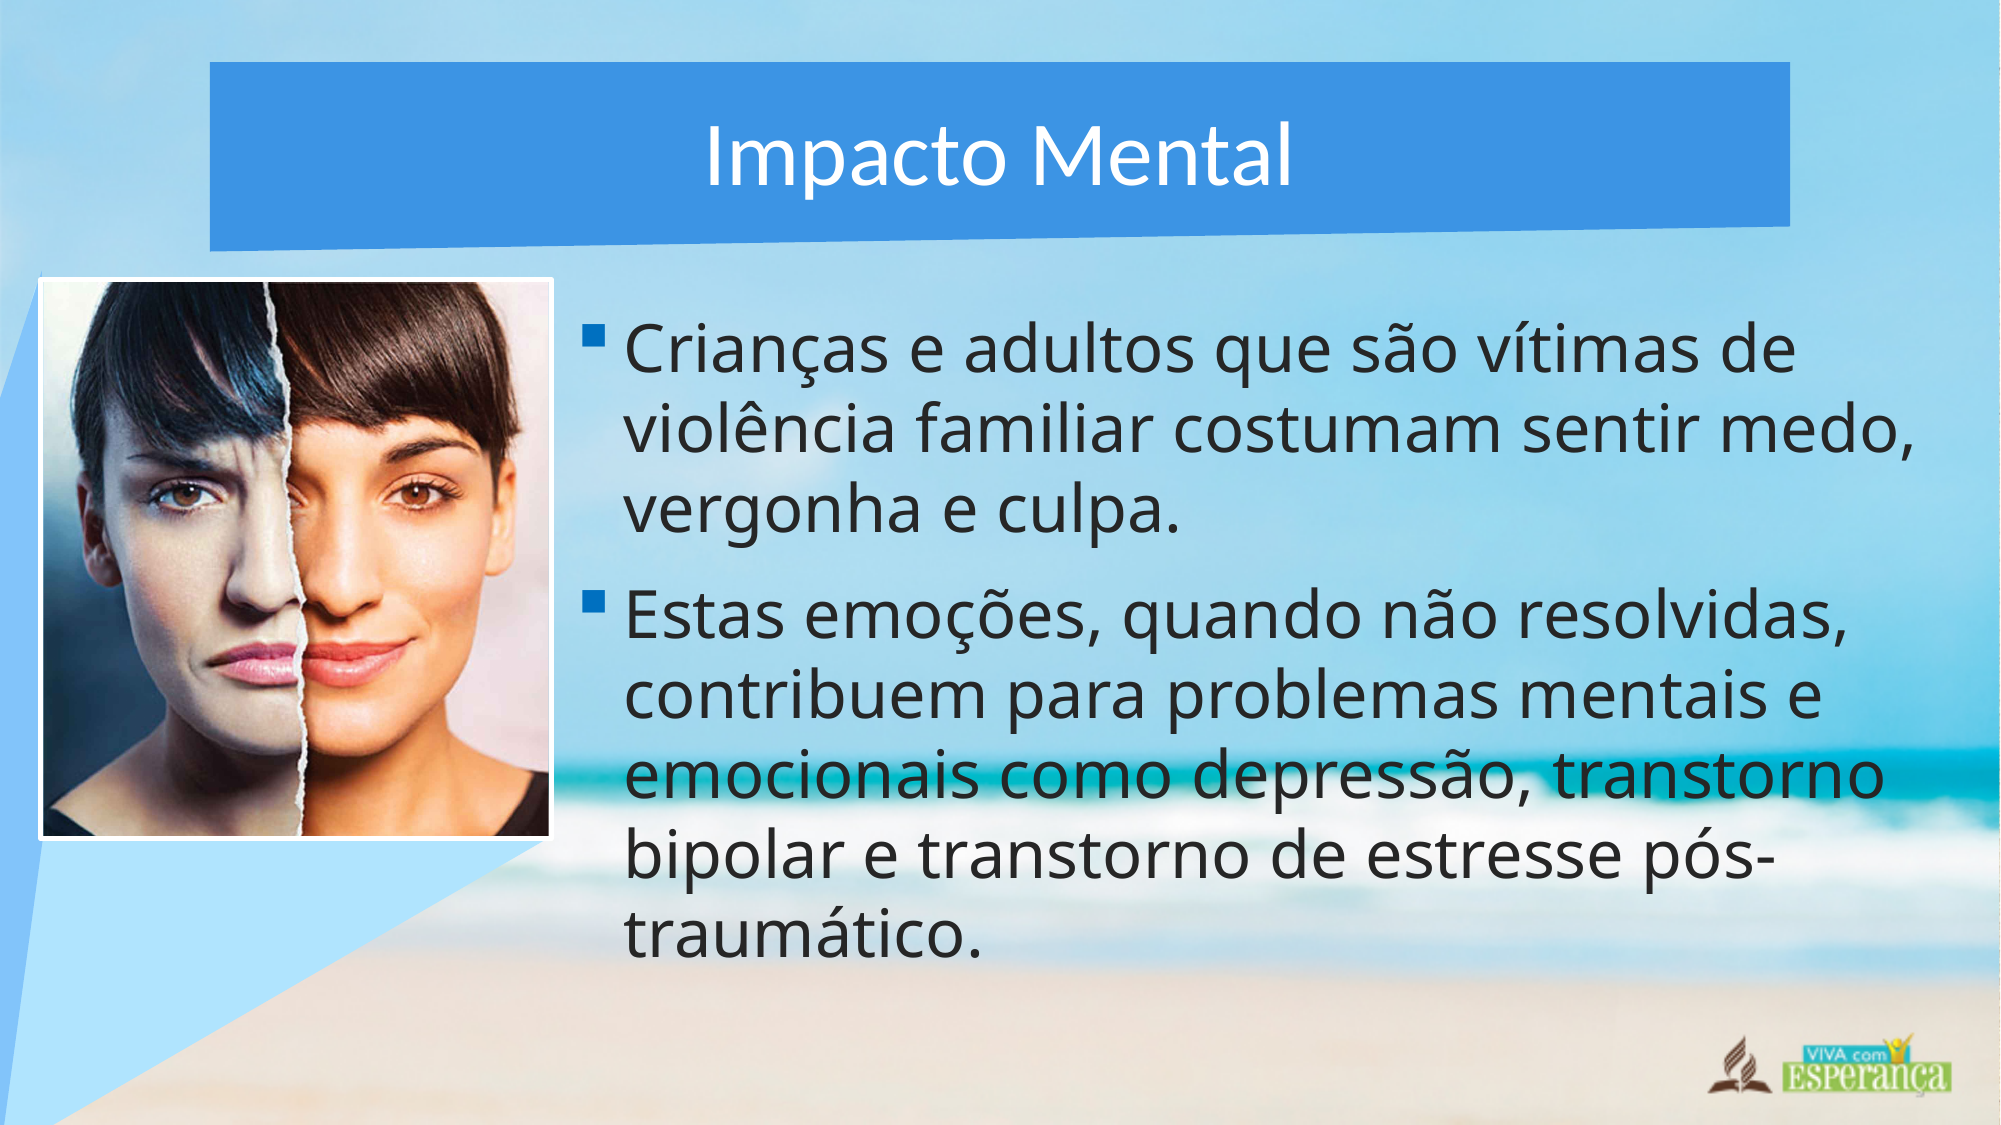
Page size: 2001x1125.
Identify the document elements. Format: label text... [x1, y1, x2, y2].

picture [0, 0, 2001, 1125]
list Crianças e adultos que são vítimas de violência familiar costumam sentir medo, vergonha e culpa. Estas emoções, quando não resolvidas, contribuem para problemas mentais e emocionais como depressão, transtorno bipolar e transtorno de estresse pós-traumático. [561, 298, 2000, 964]
picture [43, 281, 549, 837]
title Impacto Mental [212, 55, 1788, 242]
